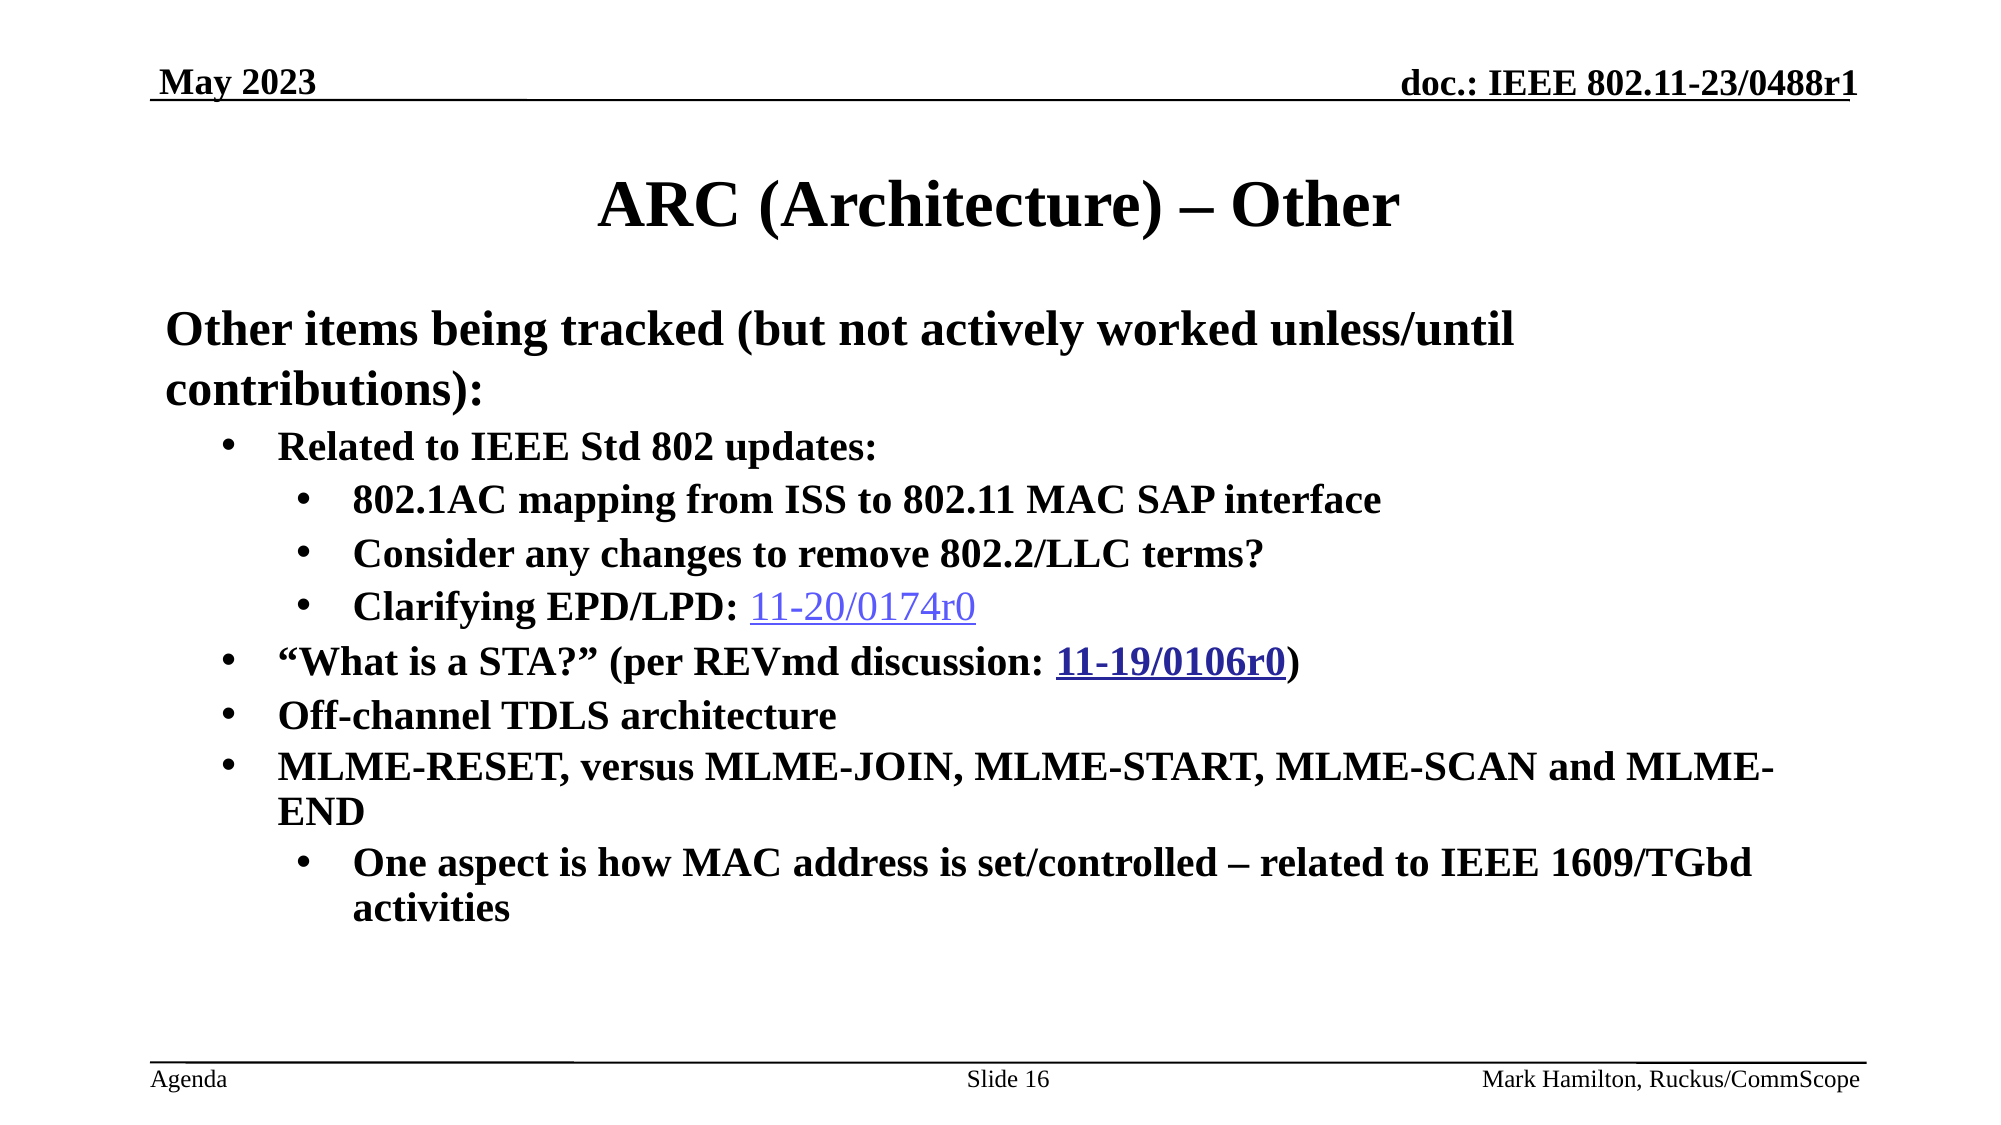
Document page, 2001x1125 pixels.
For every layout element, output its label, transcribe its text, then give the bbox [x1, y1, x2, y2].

slide_number Slide 16 [950, 1061, 1067, 1123]
title ARC (Architecture) – Other [149, 112, 1850, 287]
list Other items being tracked (but not actively worked unless/until contributions): Related to IEEE Std 802 updates: 802.1AC mapping from ISS to 802.11 MAC SAP interface Consider any changes to remove 802.2/LLC terms? Clarifying EPD/LPD: 11-20/0174r0 “What is a STA?” (per REVmd discussion: 11-19/0106r0) Off-channel TDLS architecture MLME-RESET, versus MLME-JOIN, MLME-START, MLME-SCAN and MLME-END One aspect is how MAC address is set/controlled – related to IEEE 1609/TGbd activities [149, 287, 1850, 1038]
